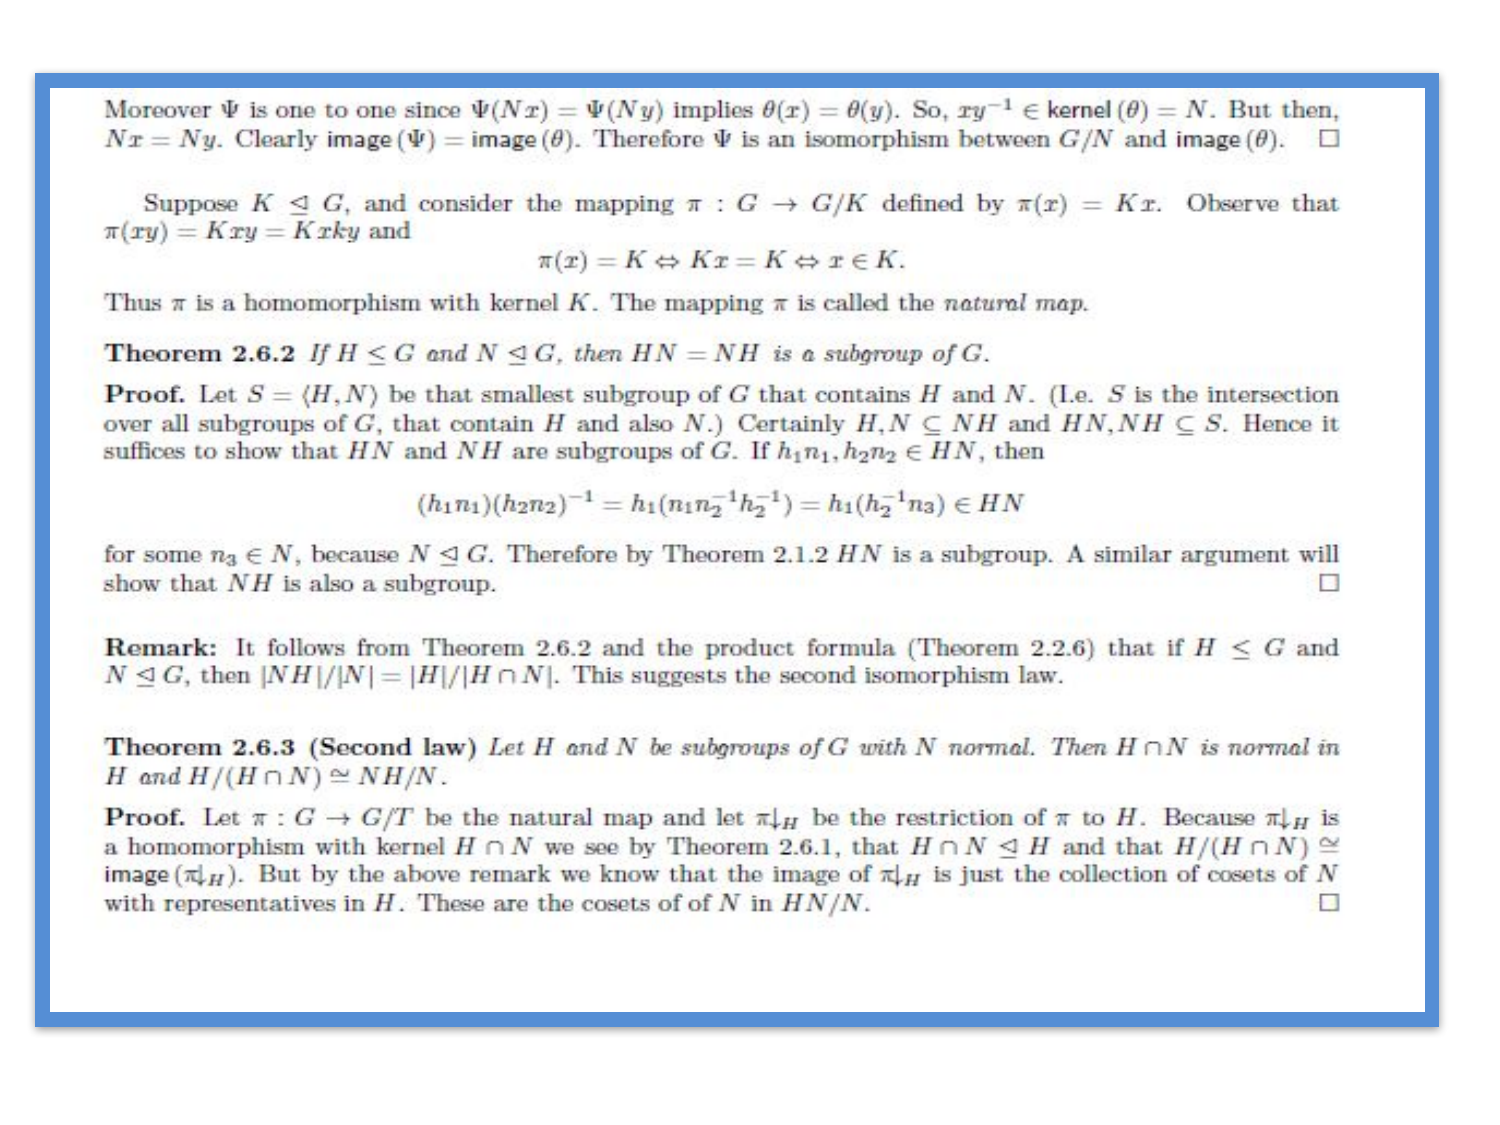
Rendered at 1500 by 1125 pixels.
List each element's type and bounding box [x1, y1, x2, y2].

picture [49, 87, 1426, 1013]
